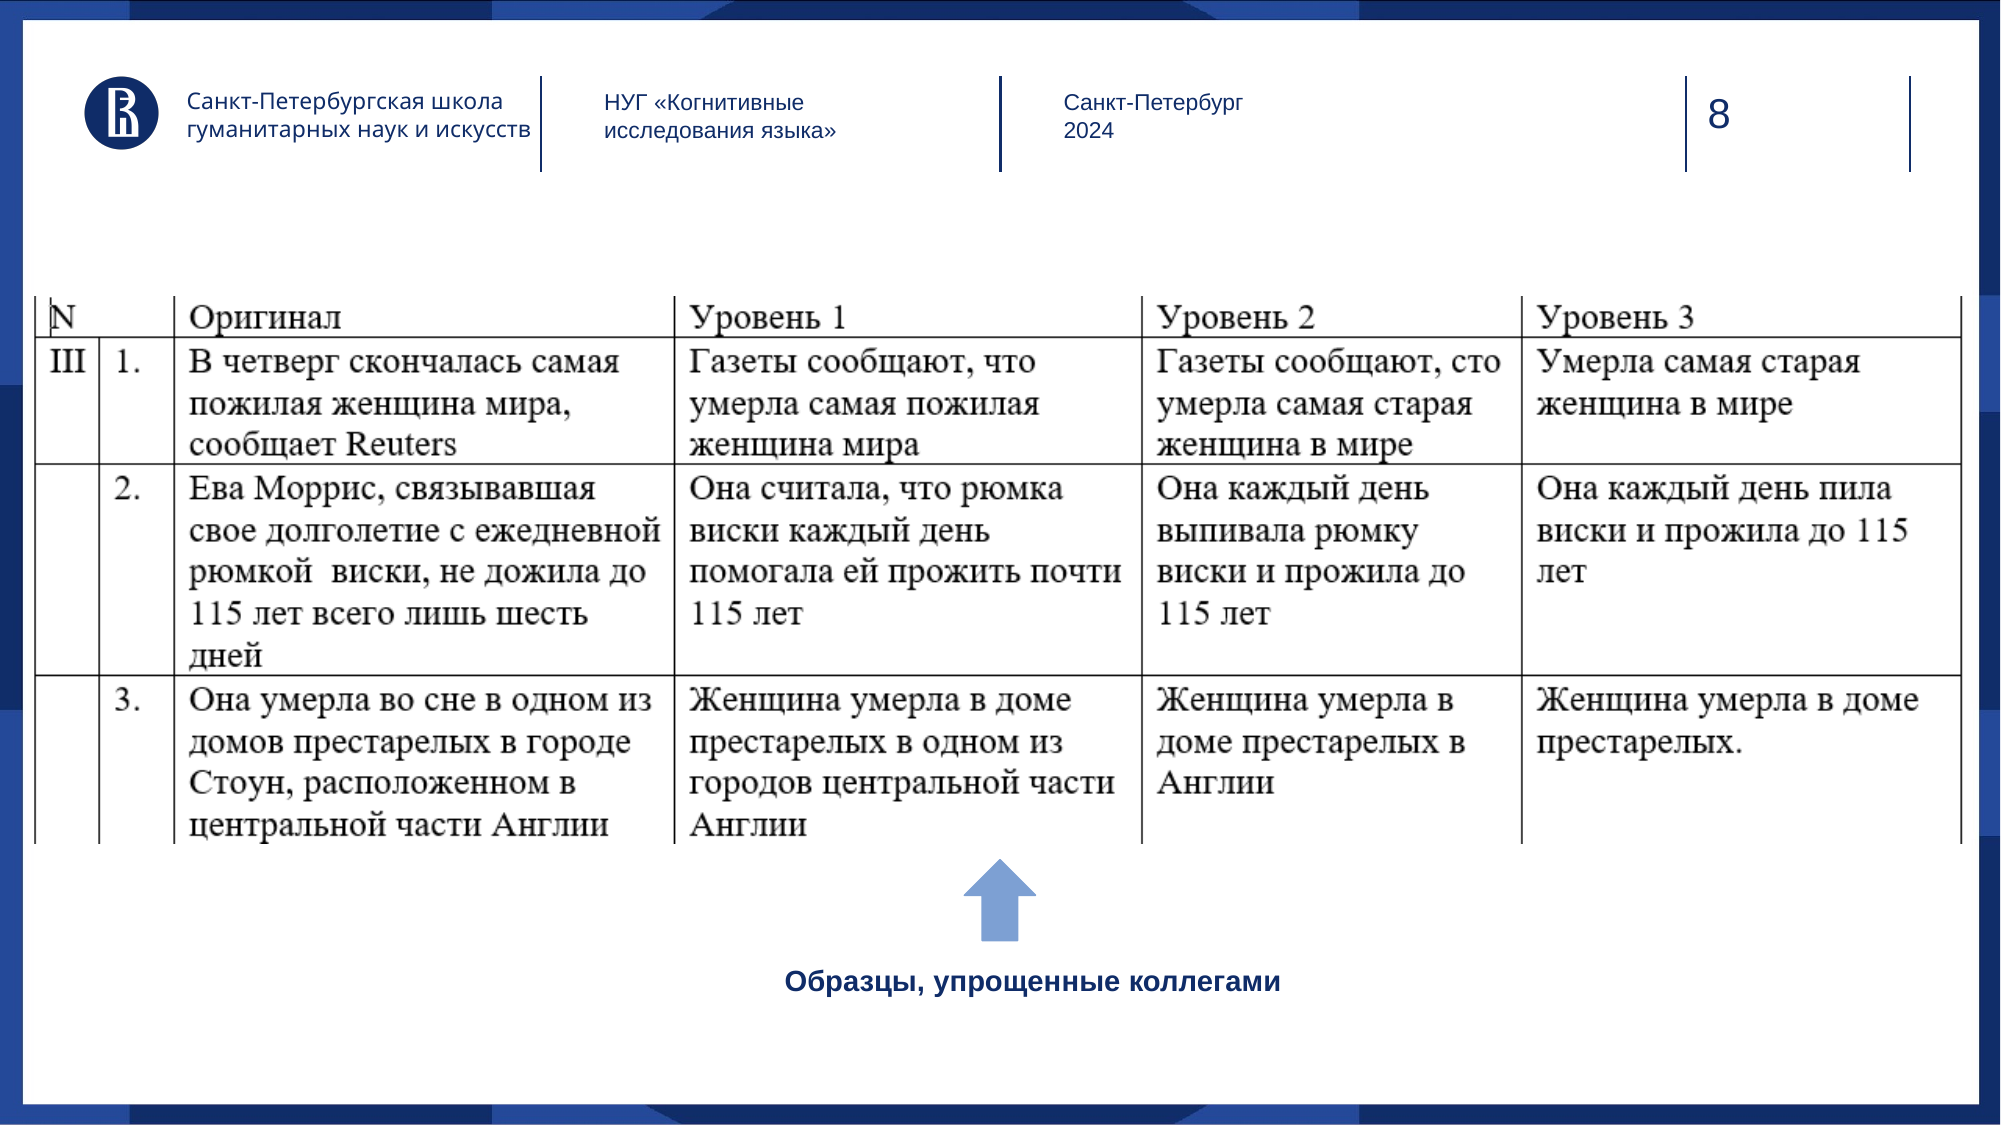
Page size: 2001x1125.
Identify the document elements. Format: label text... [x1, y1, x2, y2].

text_box Образцы, упрощенные коллегами [769, 954, 1314, 1005]
text_box [964, 859, 1036, 941]
list НУГ «Когнитивные исследования языка» [566, 87, 907, 155]
list Санкт-Петербург 2024 [1026, 87, 1366, 155]
picture [0, 0, 2001, 1125]
list Санкт-Петербургская школа гуманитарных наук и искусств [186, 86, 539, 155]
